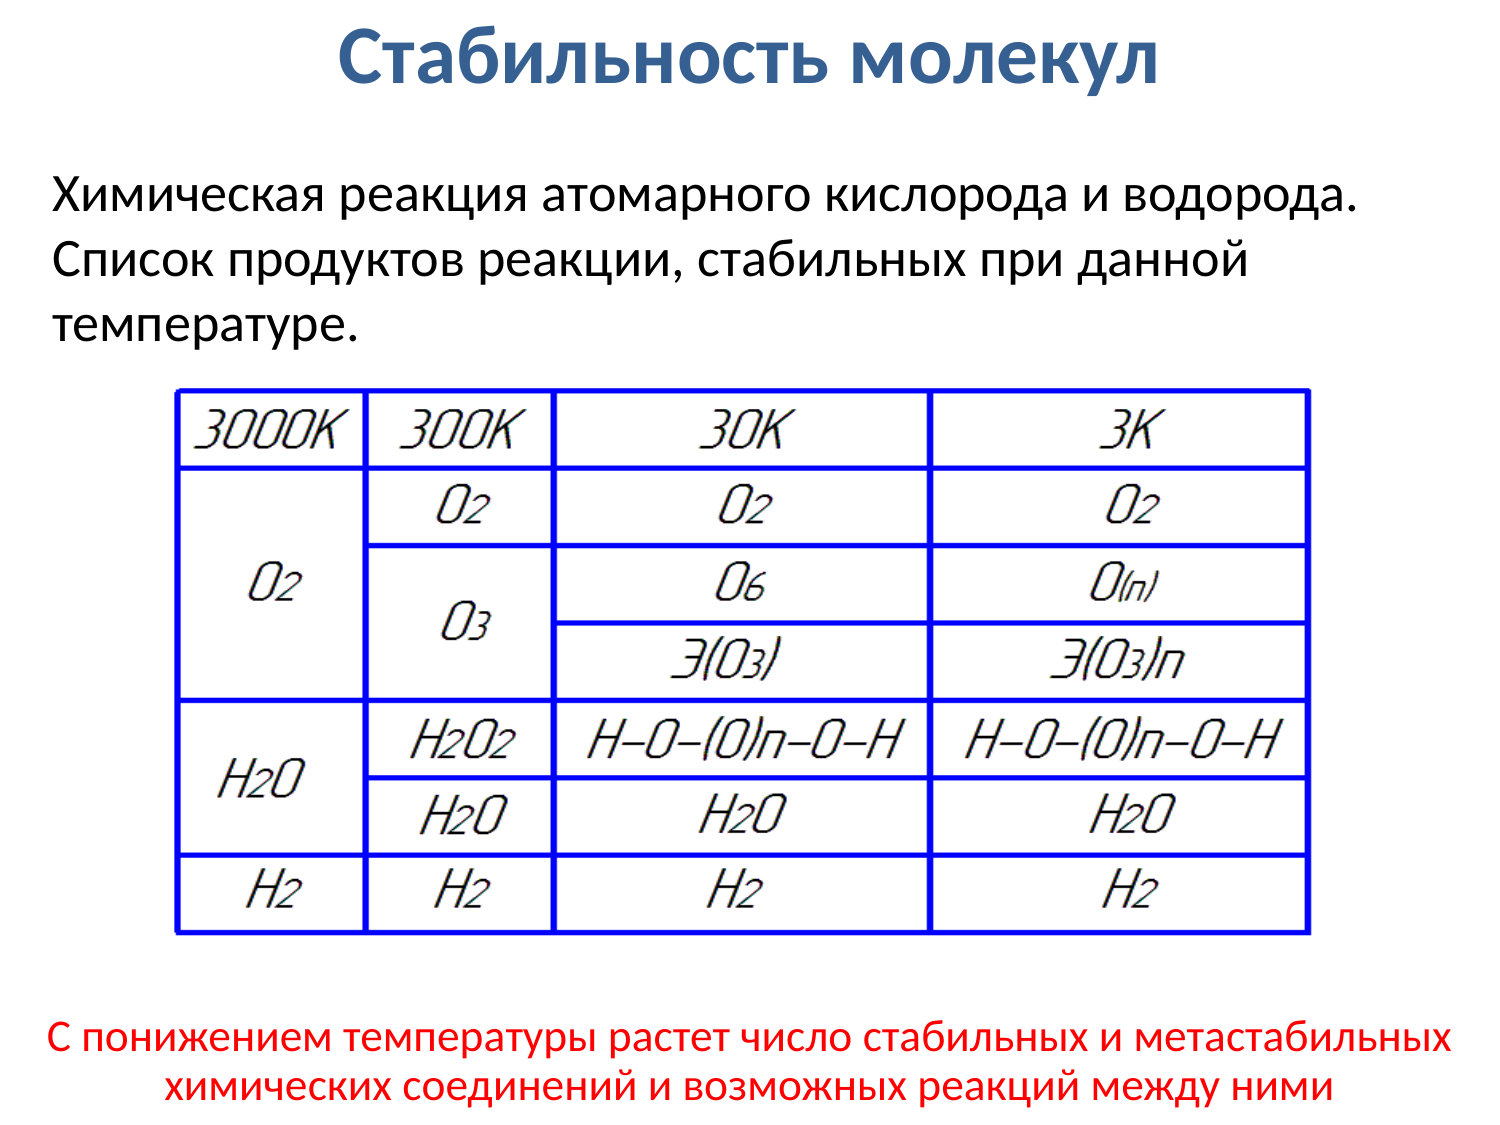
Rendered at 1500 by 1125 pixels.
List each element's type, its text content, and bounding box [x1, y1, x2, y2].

picture [173, 387, 1314, 938]
title Стабильность молекул [75, 0, 1425, 113]
text_box Химическая реакция атомарного кислорода и водорода. Список продуктов реакции, стабильных при данной температуре. [37, 149, 1450, 363]
text_box С понижением температуры растет число стабильных и метастабильных химических соединений и возможных реакций между ними [0, 1004, 1500, 1125]
